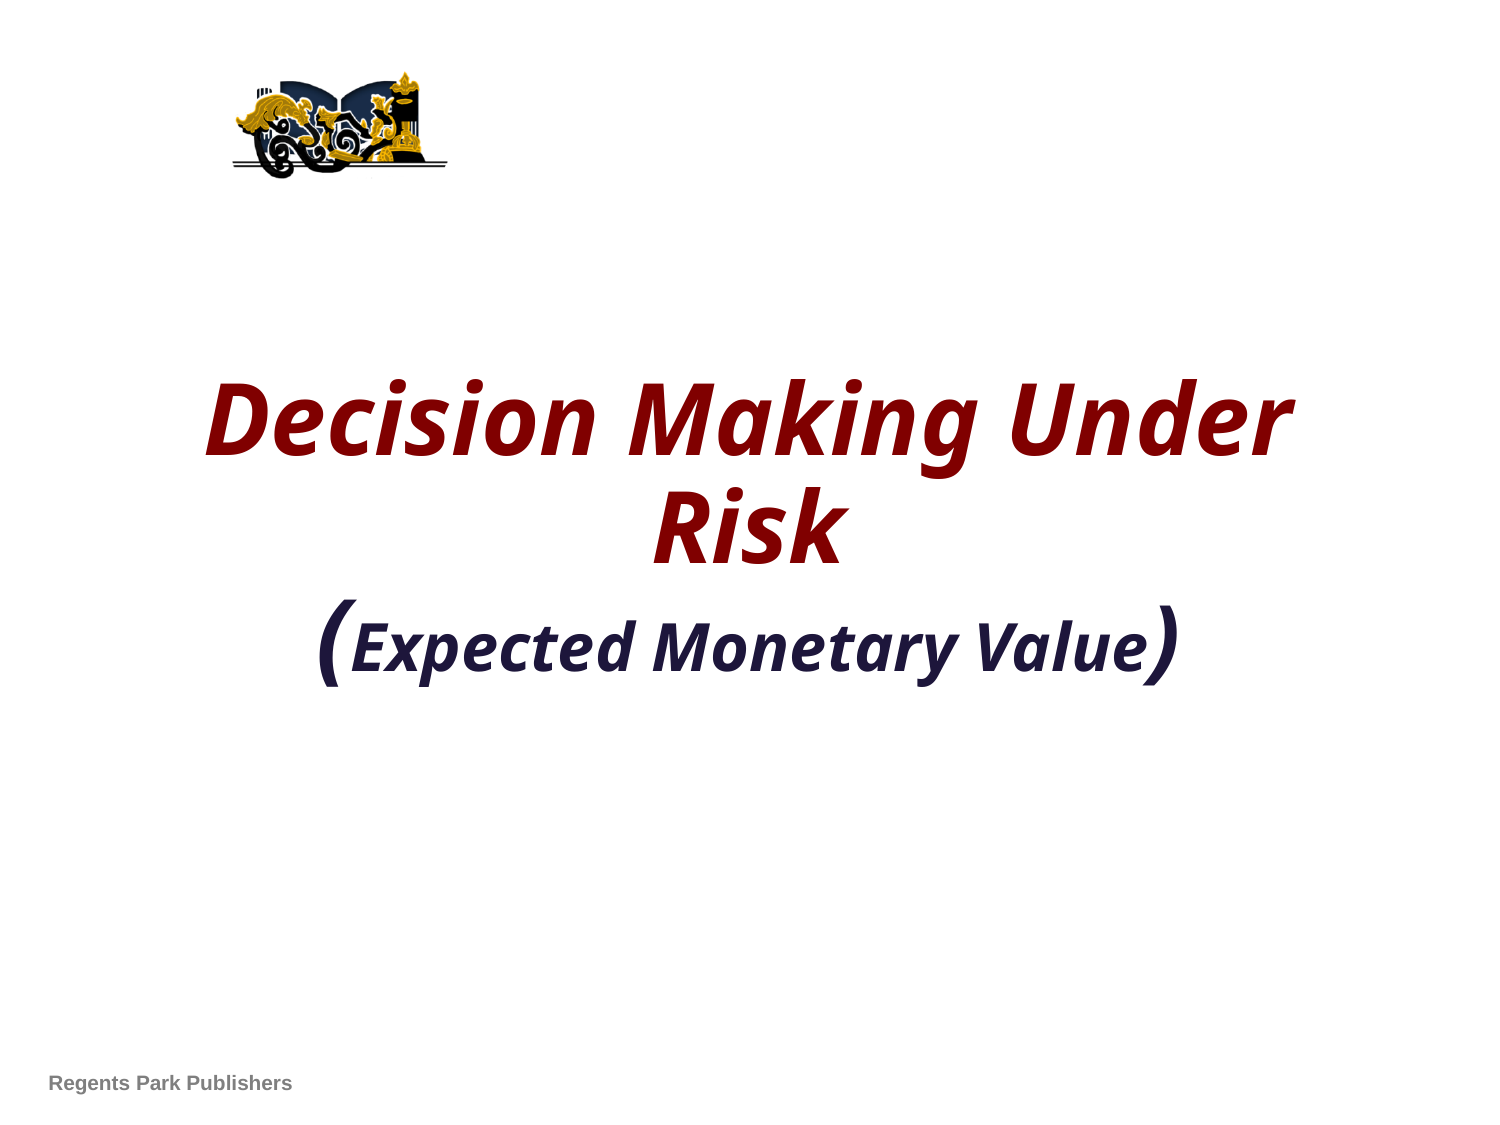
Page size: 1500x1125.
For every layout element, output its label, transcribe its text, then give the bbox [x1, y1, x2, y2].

picture [220, 40, 464, 209]
title Decision Making Under Risk (Expected Monetary Value) [110, 363, 1386, 591]
footer Regents Park Publishers [33, 1061, 655, 1105]
